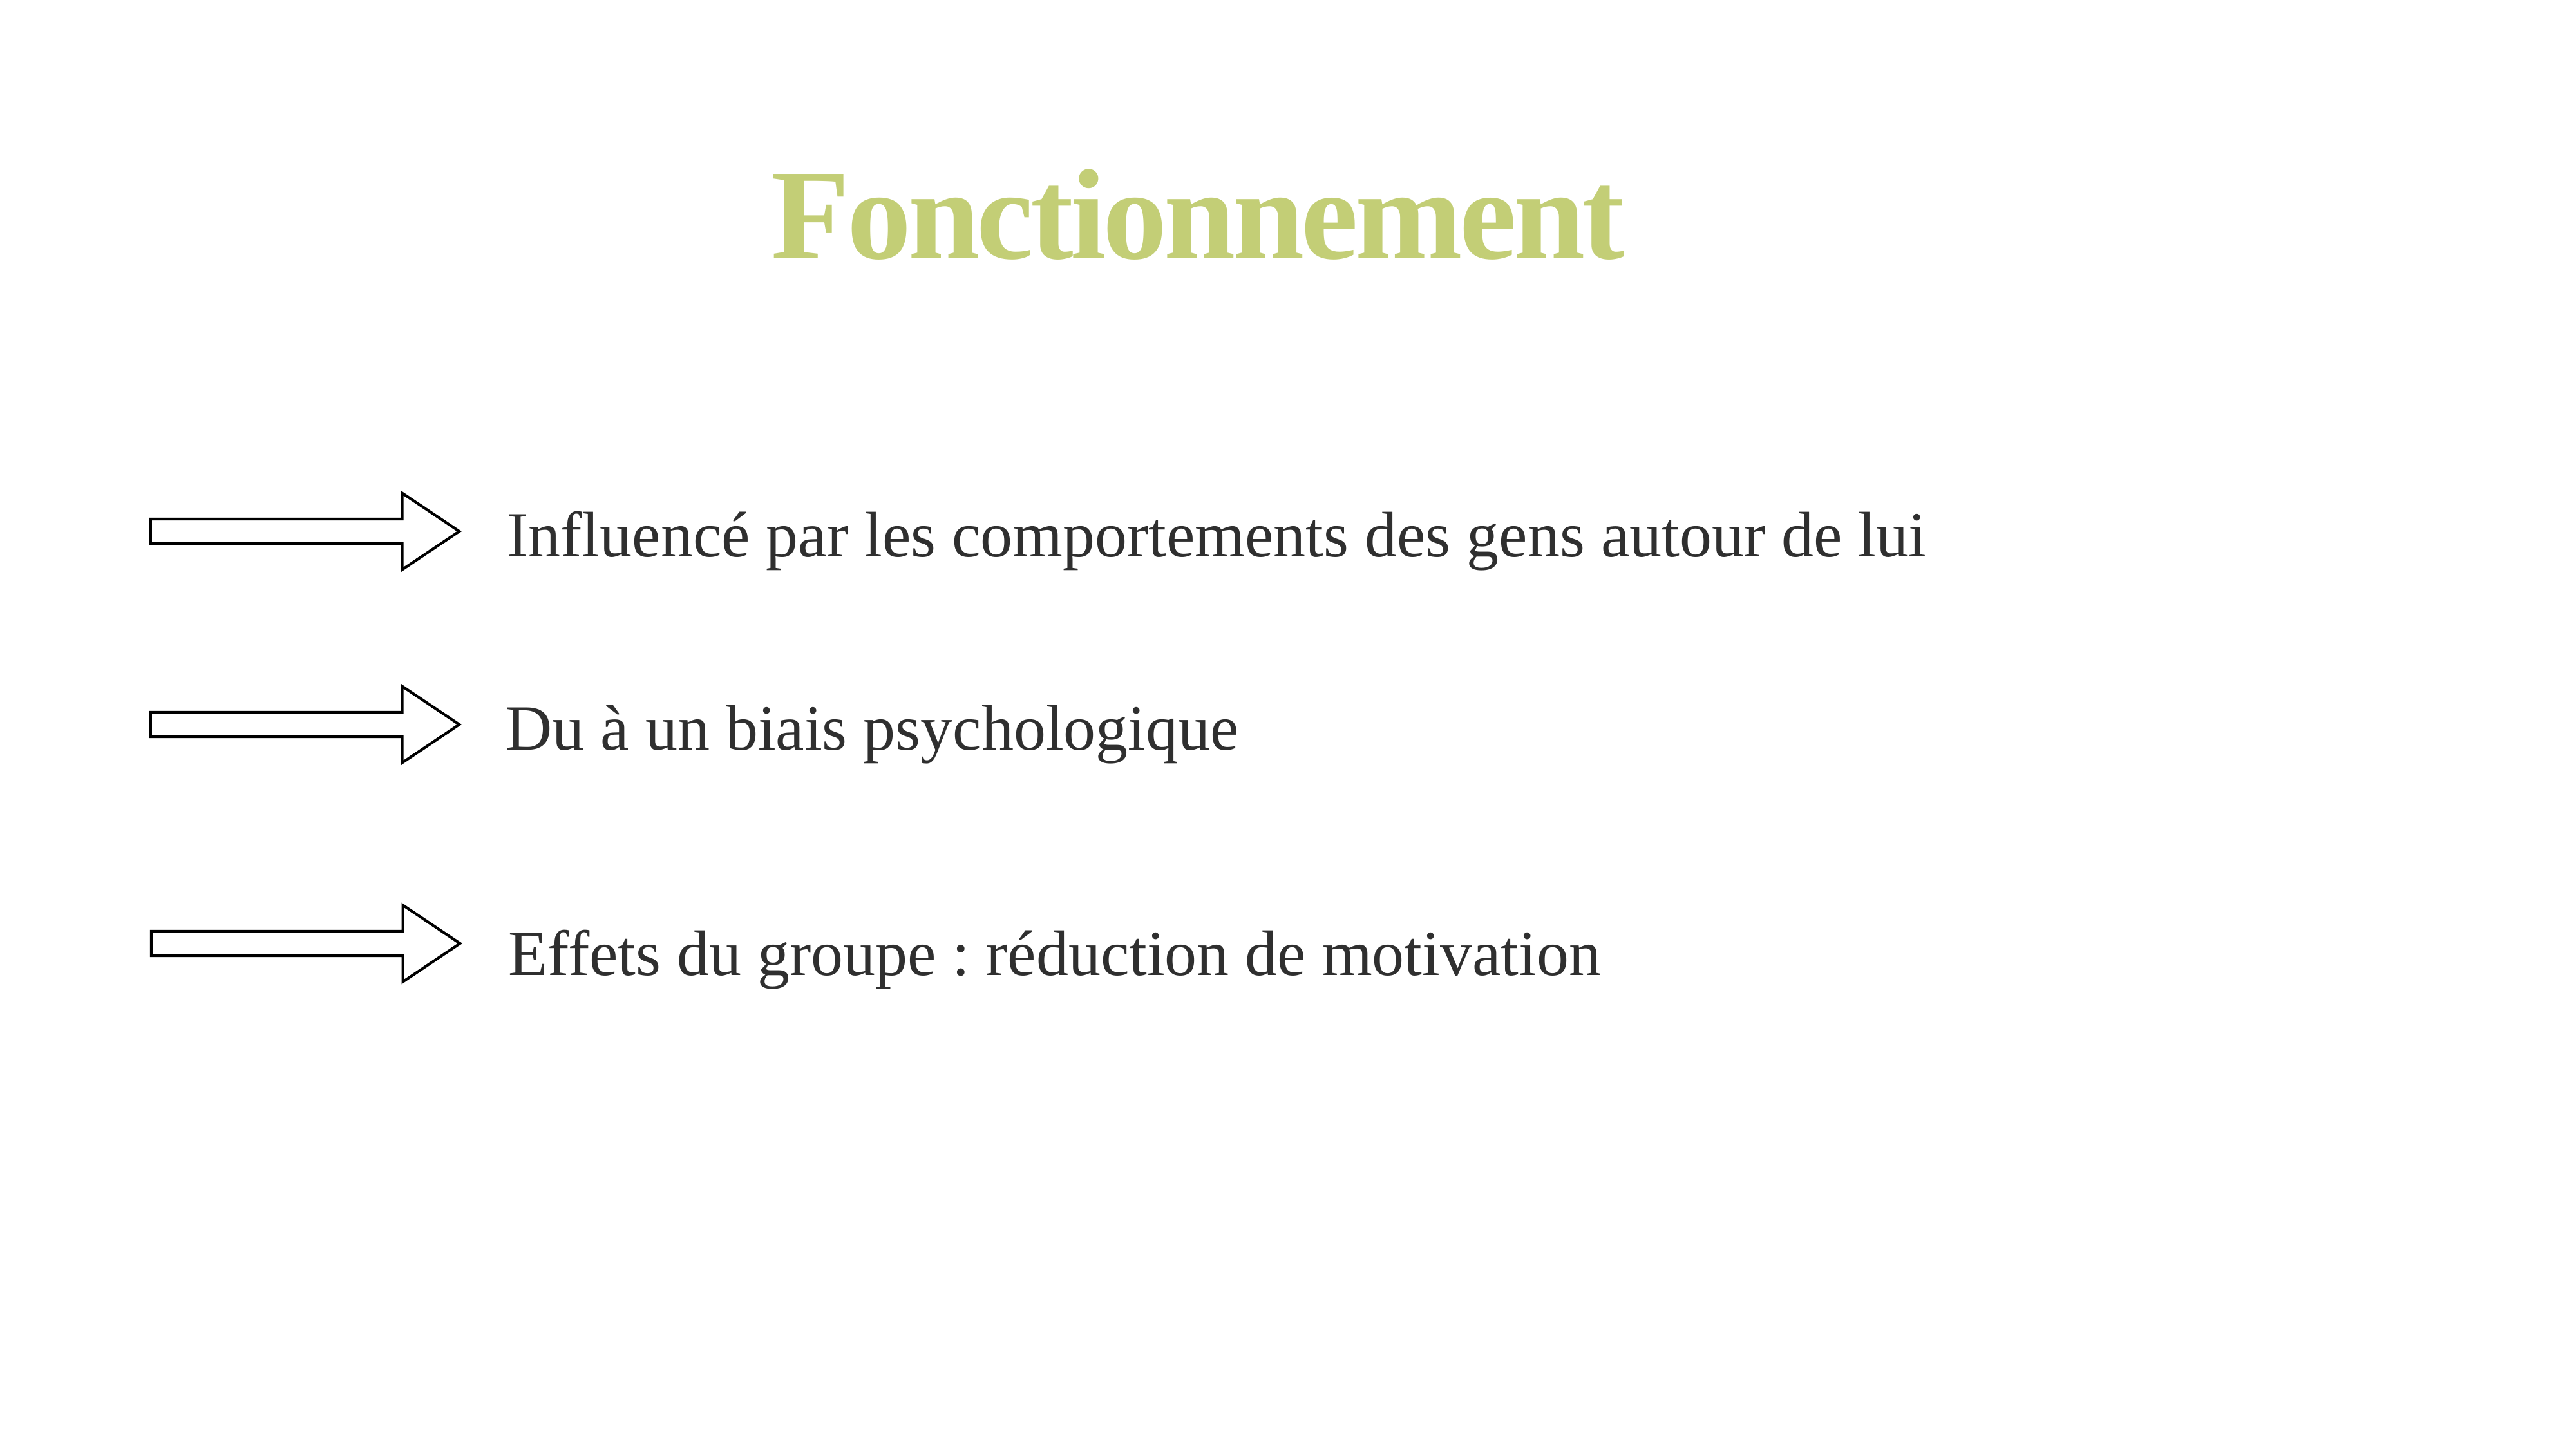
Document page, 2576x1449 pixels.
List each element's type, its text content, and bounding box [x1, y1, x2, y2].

text_box Du à un biais psychologique [500, 680, 1262, 769]
text_box [151, 905, 460, 982]
text_box [150, 493, 460, 570]
text_box Effets du groupe : réduction de motivation [503, 905, 1608, 994]
text_box Fonctionnement [766, 154, 1631, 289]
text_box [150, 686, 460, 763]
text_box Influencé par les comportements des gens autour de lui [502, 487, 1949, 576]
